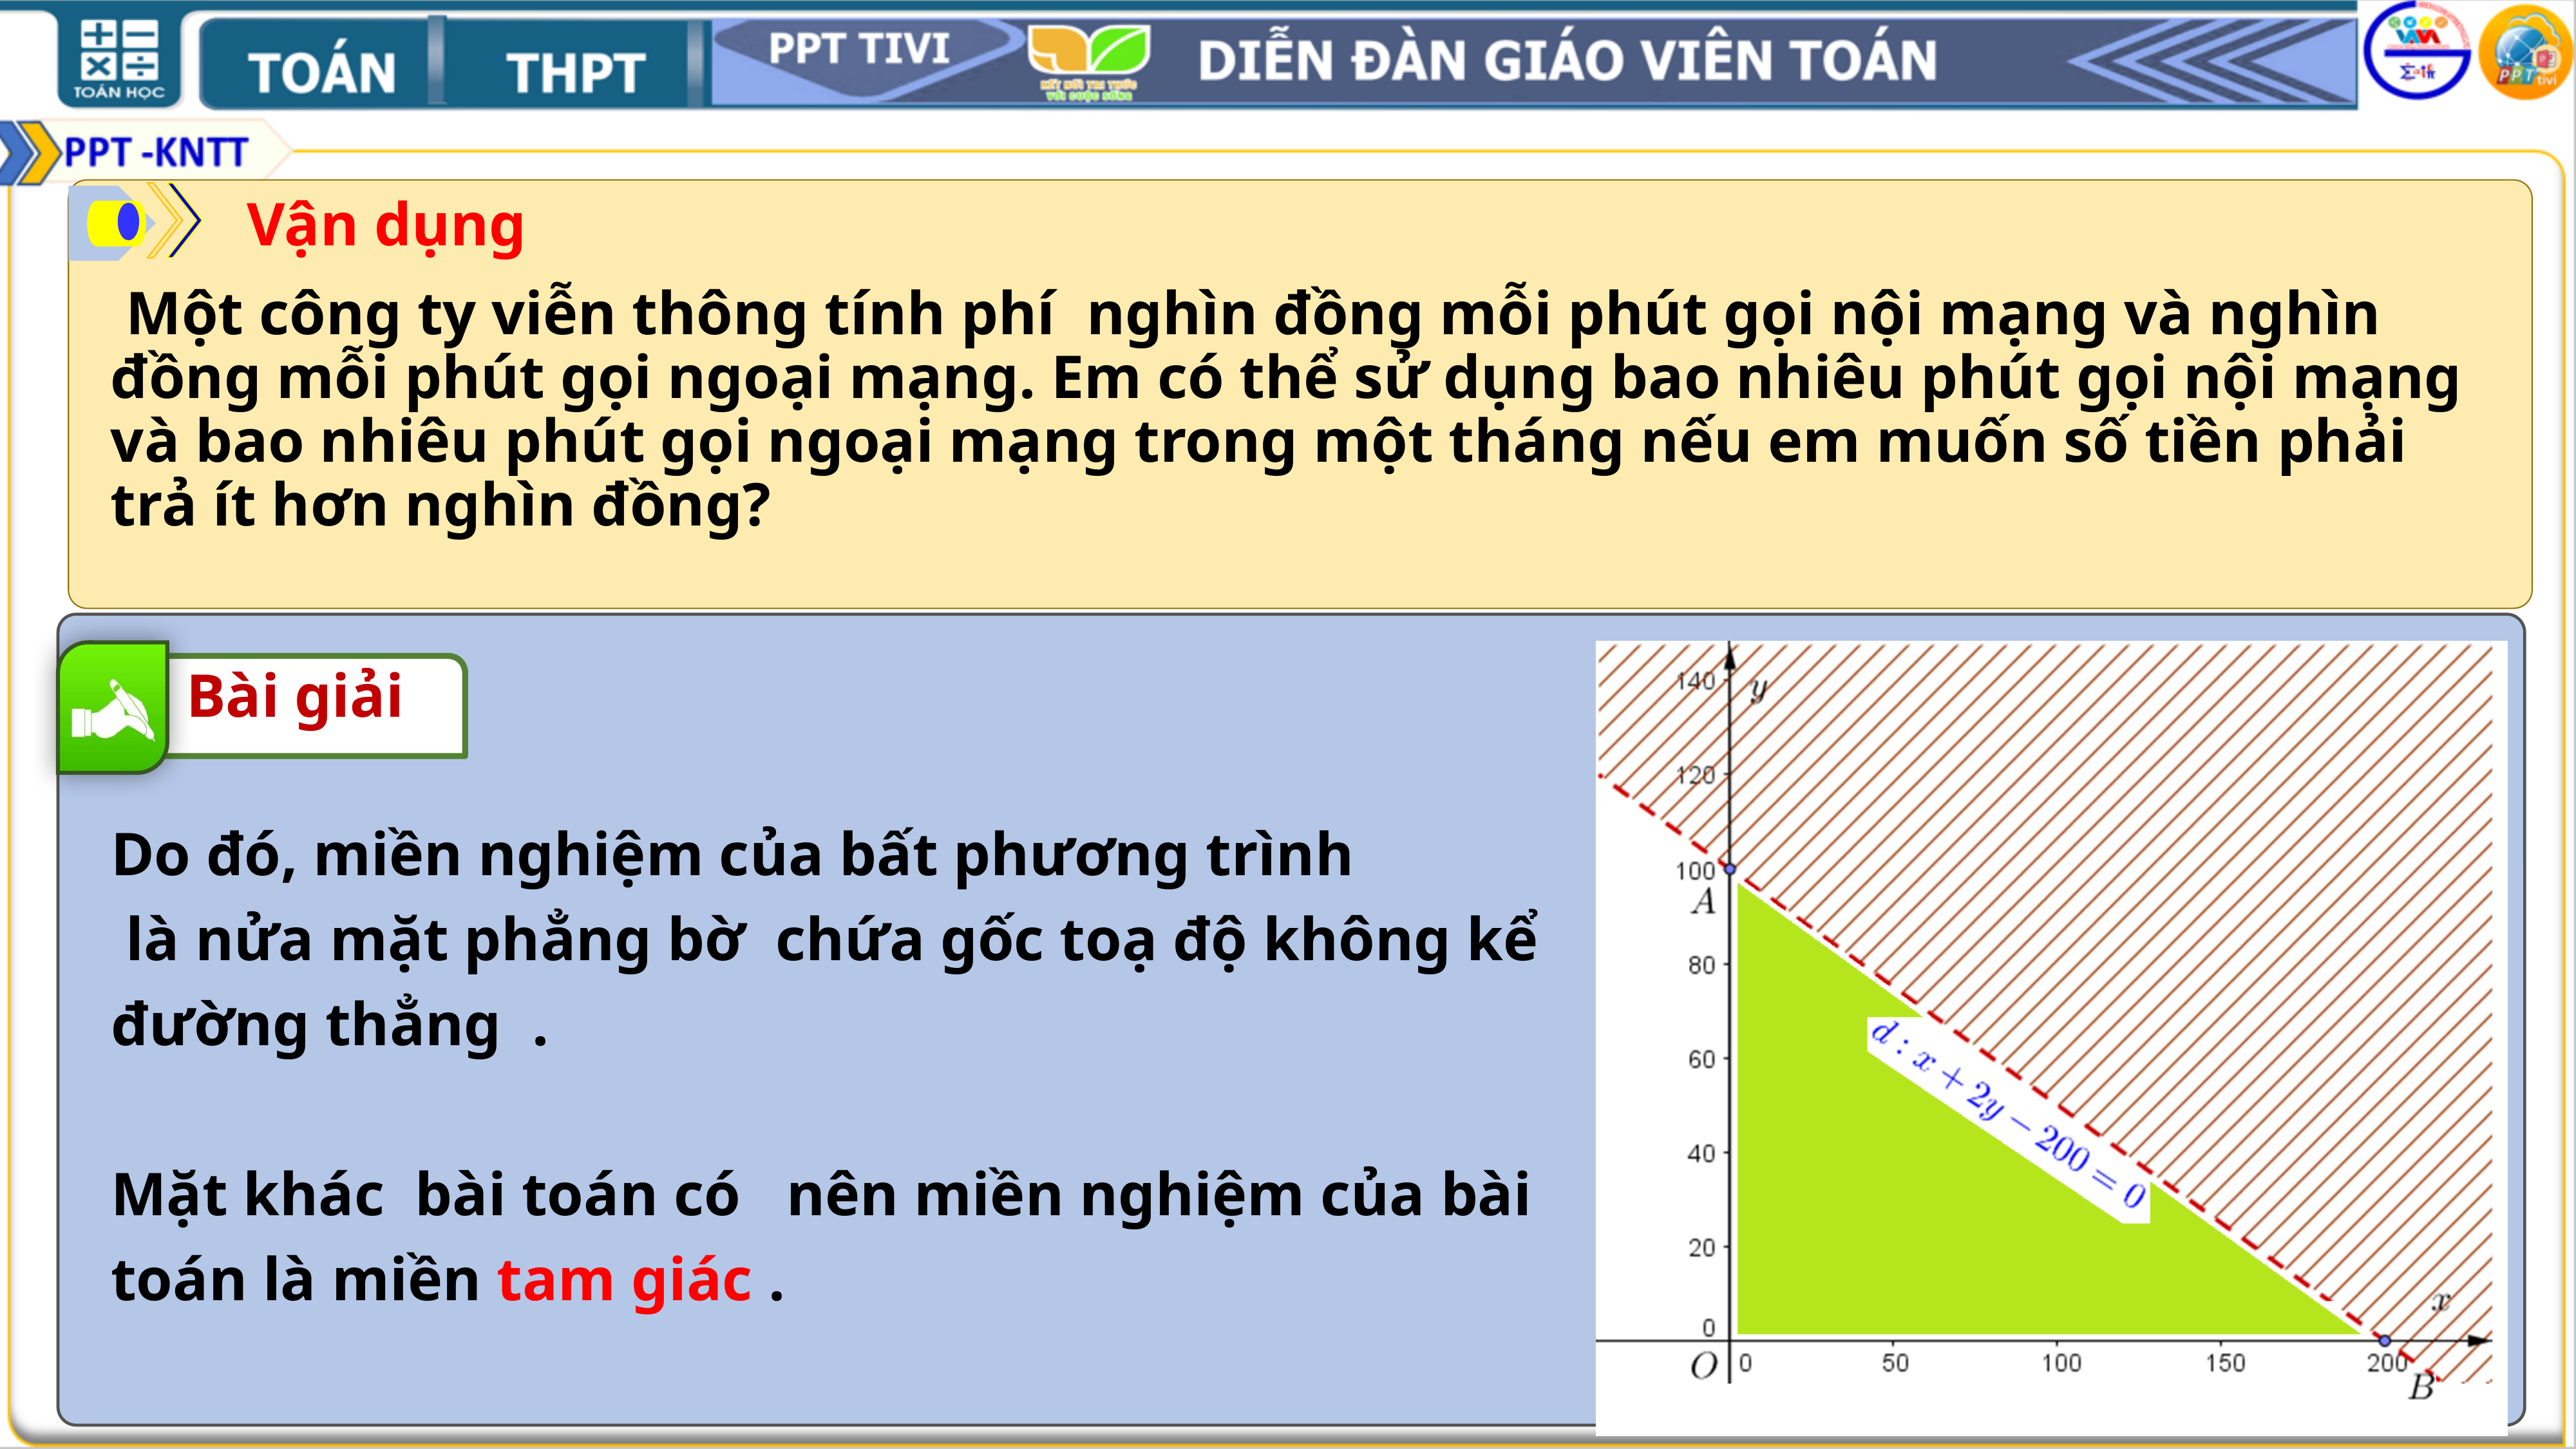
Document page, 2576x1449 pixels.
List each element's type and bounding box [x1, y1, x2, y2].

picture [0, 0, 2576, 1449]
text_box [58, 614, 2525, 1425]
text_box [68, 180, 2532, 621]
